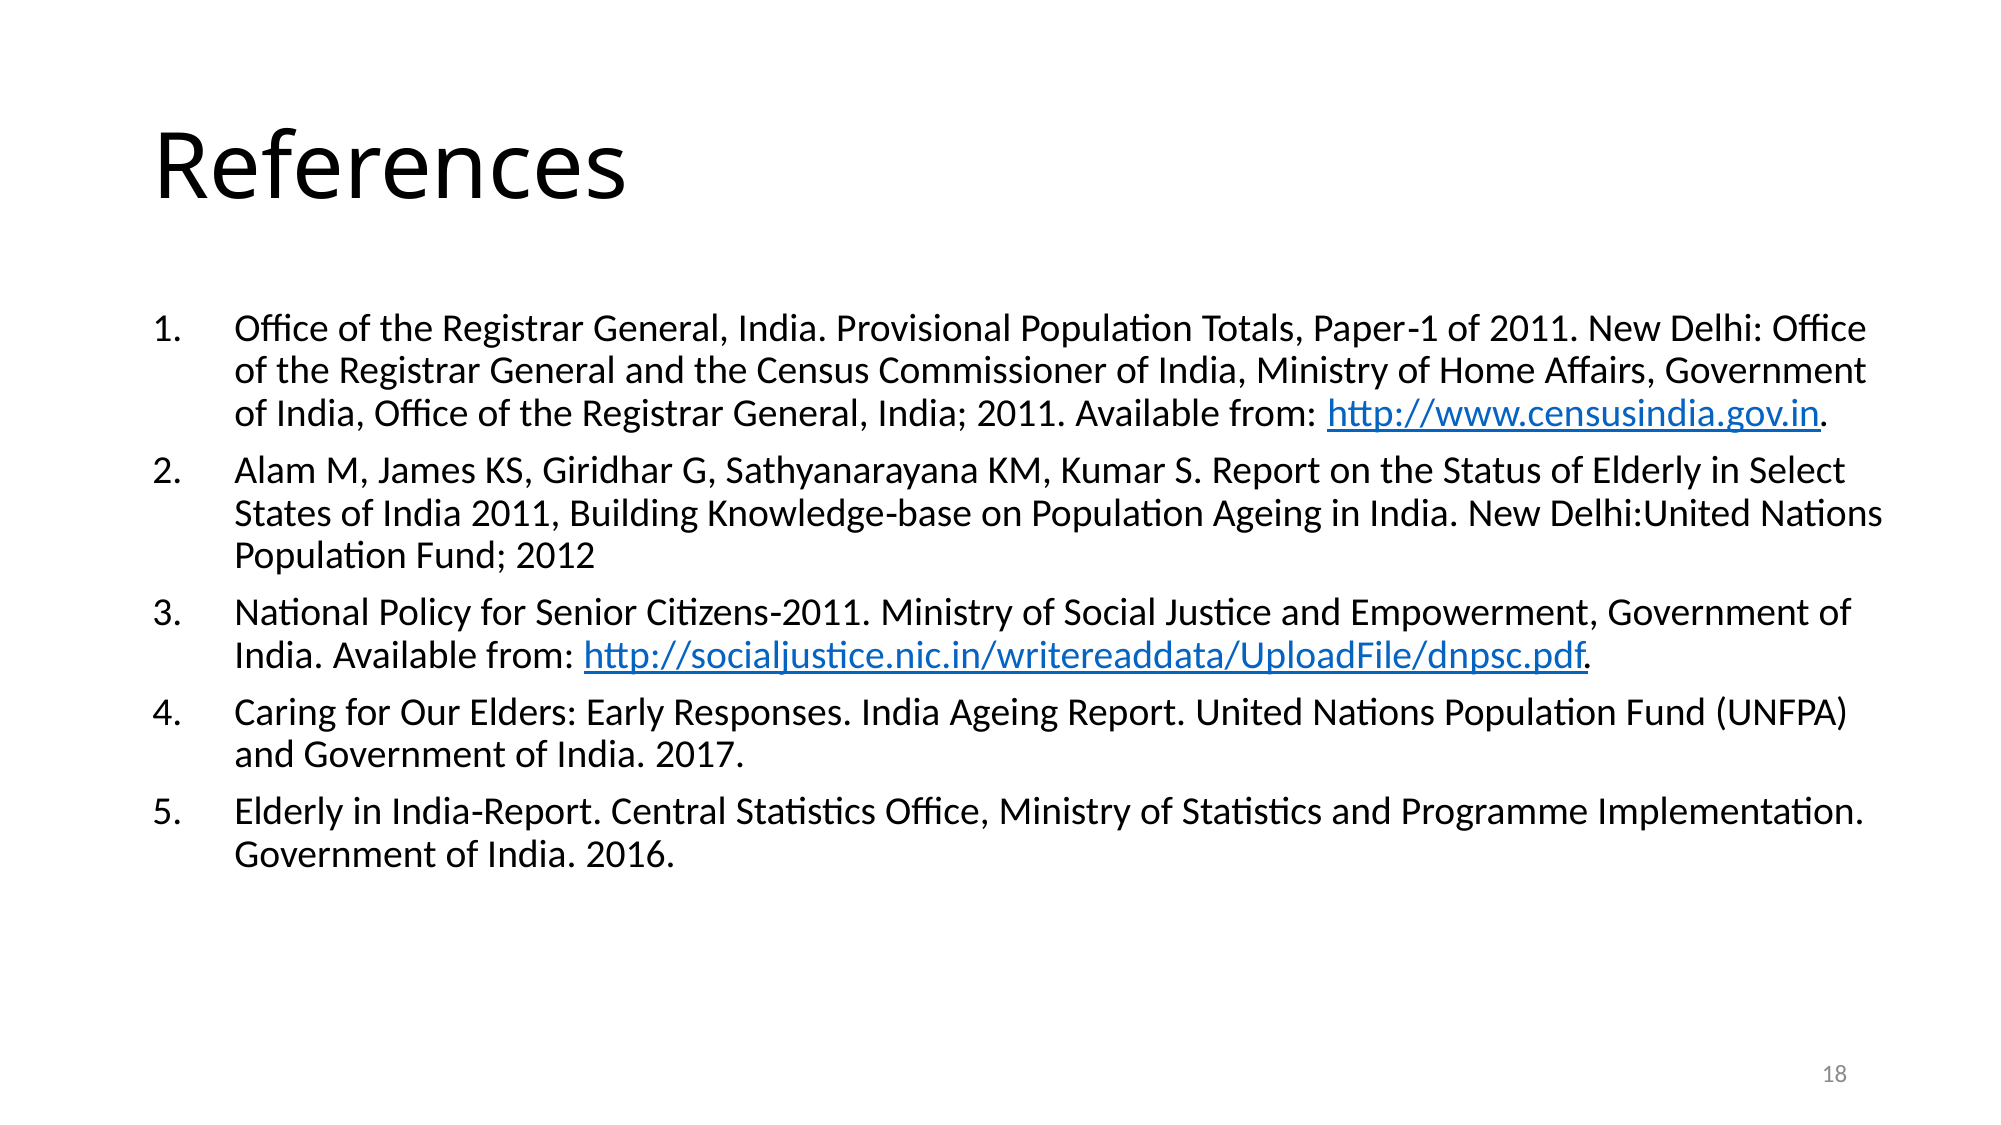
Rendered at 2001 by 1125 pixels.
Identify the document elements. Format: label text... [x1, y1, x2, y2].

list Office of the Registrar General, India. Provisional Population Totals, Paper‑1 of 2011. New Delhi: Office of the Registrar General and the Census Commissioner of India, Ministry of Home Affairs, Government of India, Office of the Registrar General, India; 2011. Available from: http://www.censusindia.gov.in. Alam M, James KS, Giridhar G, Sathyanarayana KM, Kumar S. Report on the Status of Elderly in Select States of India 2011, Building Knowledge‑base on Population Ageing in India. New Delhi:United Nations Population Fund; 2012 National Policy for Senior Citizens‑2011. Ministry of Social Justice and Empowerment, Government of India. Available from: http://socialjustice.nic.in/writereaddata/UploadFile/dnpsc.pdf. Caring for Our Elders: Early Responses. India Ageing Report. United Nations Population Fund (UNFPA) and Government of India. 2017. Elderly in India‑Report. Central Statistics Office, Ministry of Statistics and Programme Implementation. Government of India. 2016. [137, 299, 1916, 1014]
title References [137, 59, 1863, 278]
slide_number 18 [1412, 1042, 1863, 1103]
